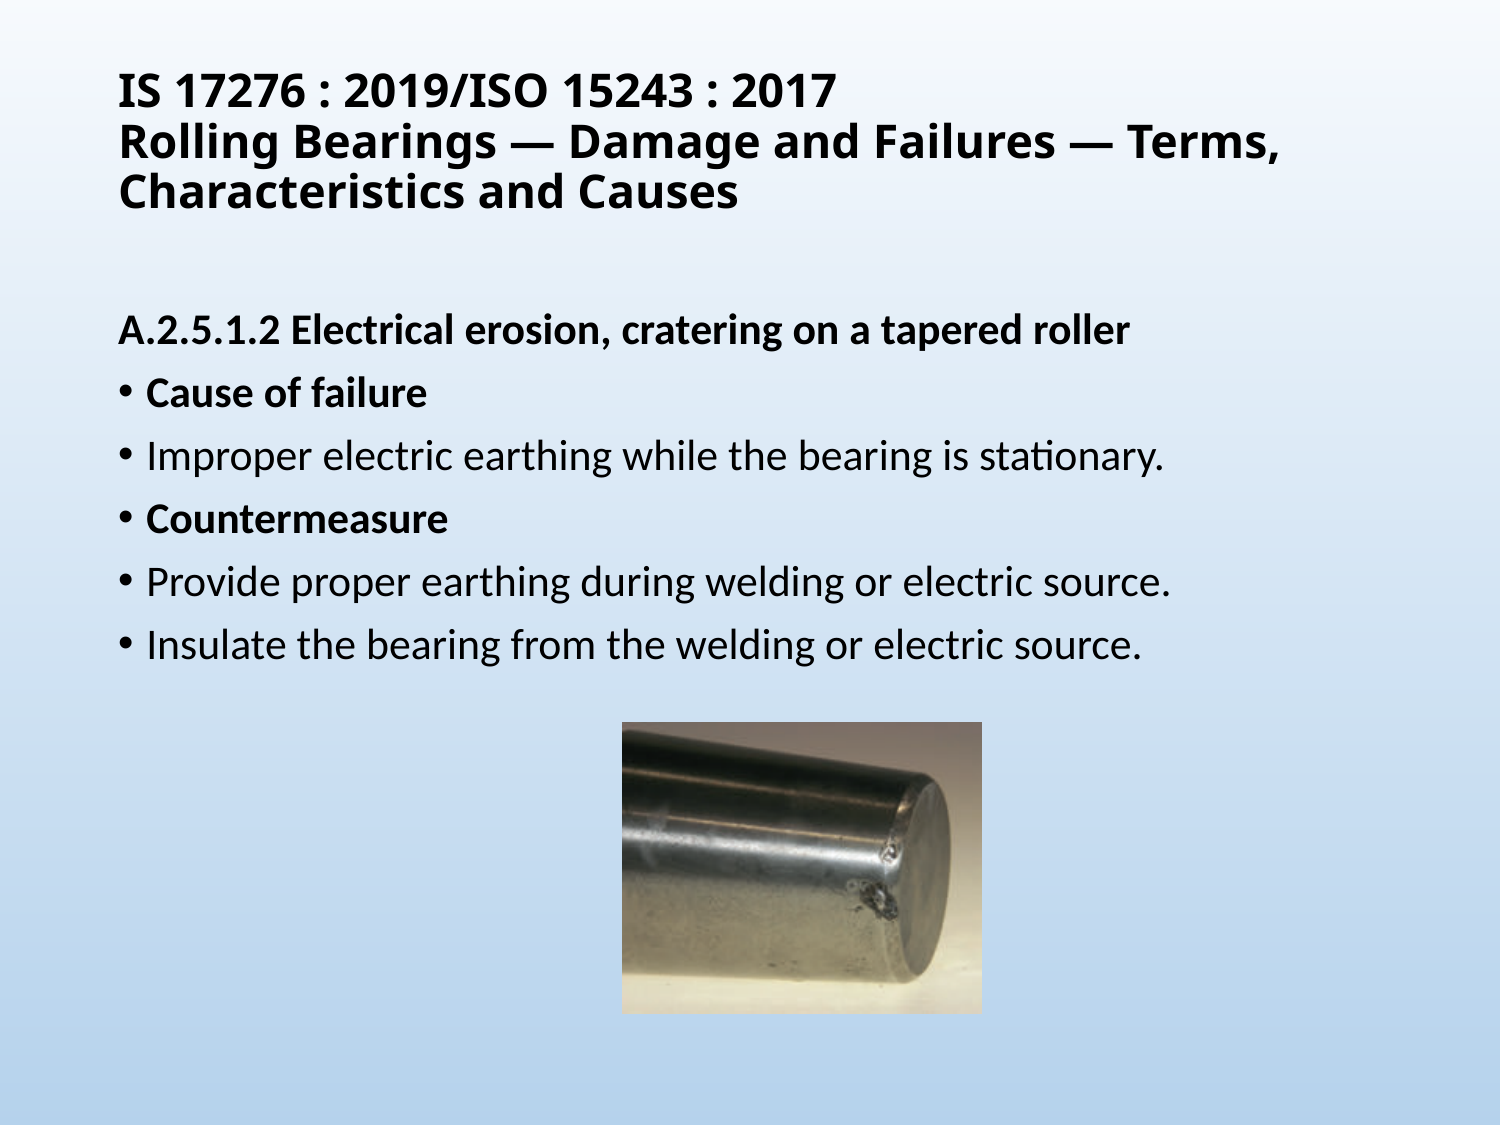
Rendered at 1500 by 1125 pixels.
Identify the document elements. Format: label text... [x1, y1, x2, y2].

list A.2.5.1.2 Electrical erosion, cratering on a tapered roller Cause of failure Improper electric earthing while the bearing is stationary. Countermeasure Provide proper earthing during welding or electric source. Insulate the bearing from the welding or electric source. [103, 299, 1397, 1014]
title IS 17276 : 2019/ISO 15243 : 2017 Rolling Bearings — Damage and Failures — Terms, Characteristics and Causes [103, 59, 1397, 278]
picture [622, 722, 982, 1014]
